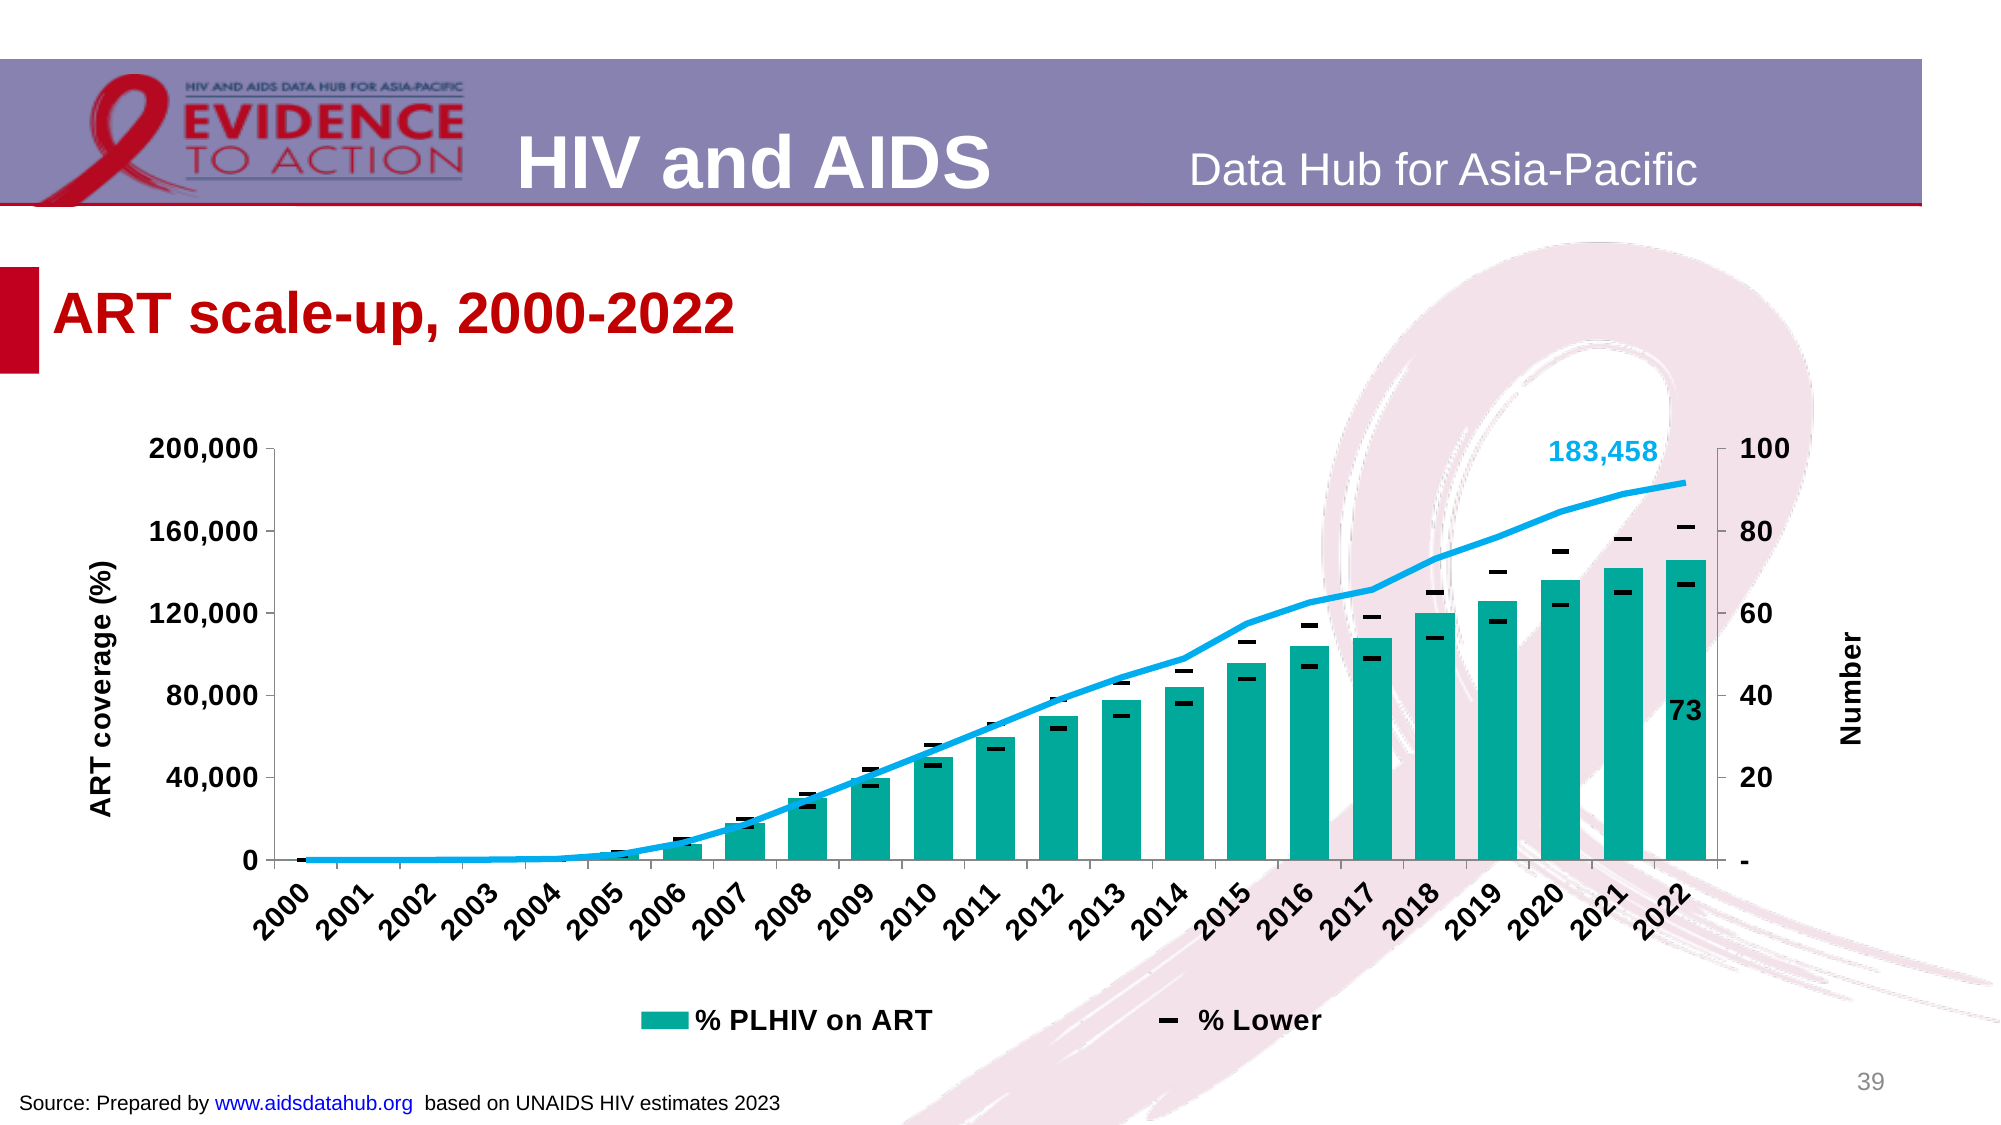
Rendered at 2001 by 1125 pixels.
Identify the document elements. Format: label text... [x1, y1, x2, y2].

slide_number 39 [1877, 1042, 1900, 1103]
title ART scale-up, 2000-2022 [37, 267, 1876, 351]
picture [706, 181, 2000, 1125]
text_box Source: Prepared by www.aidsdatahub.org based on UNAIDS HIV estimates 2023 [0, 1080, 1816, 1125]
chart [74, 387, 1876, 1094]
picture [11, 74, 469, 207]
